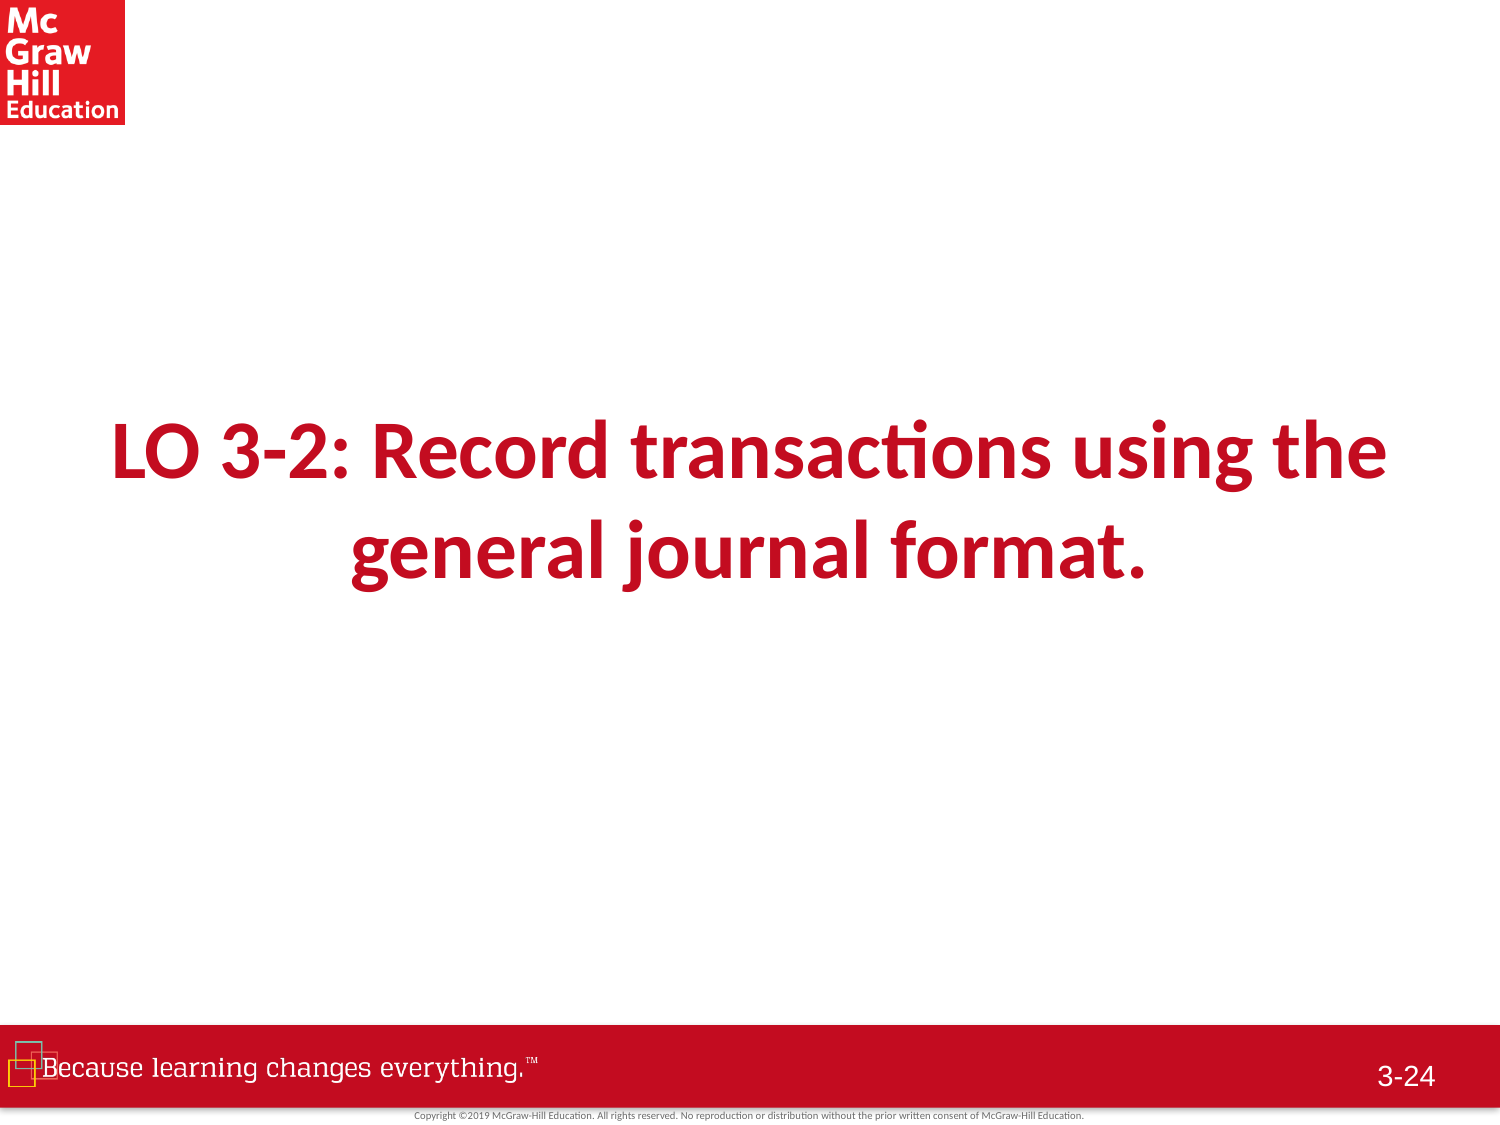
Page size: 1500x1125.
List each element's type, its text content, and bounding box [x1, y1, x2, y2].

slide_number 3-23 [1362, 1050, 1500, 1113]
title LO 3-2: Record transactions using the general journal format. [37, 387, 1463, 675]
picture [0, 0, 125, 125]
picture [8, 1041, 538, 1087]
